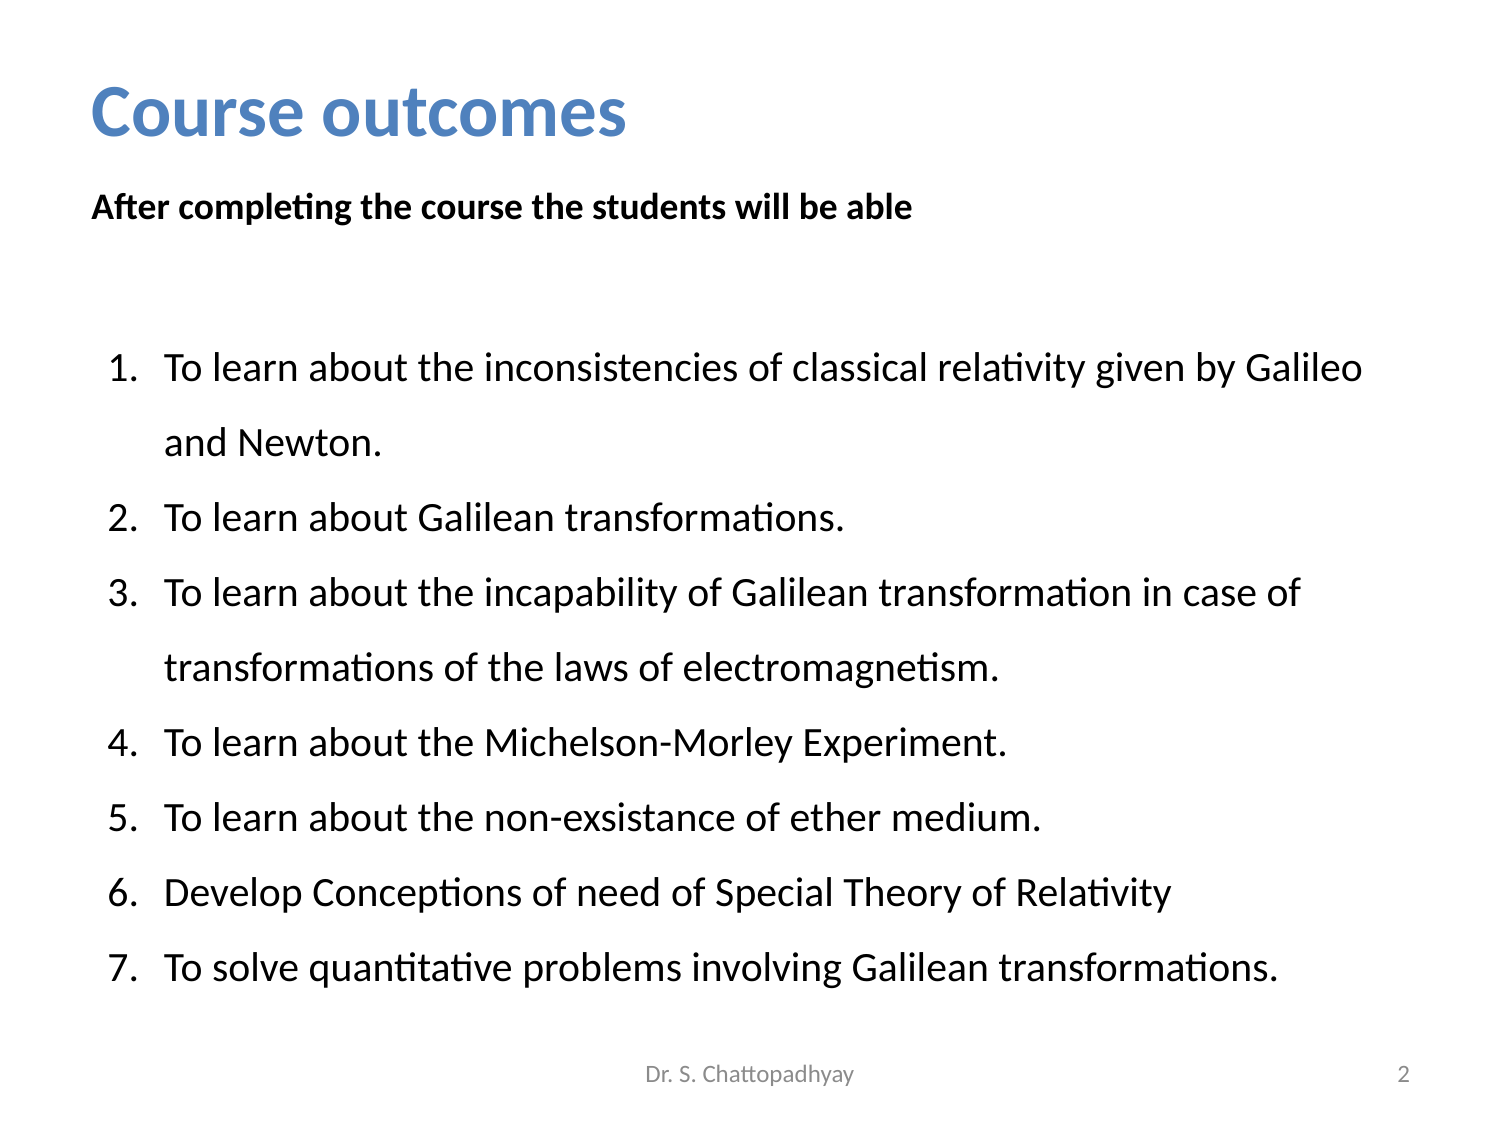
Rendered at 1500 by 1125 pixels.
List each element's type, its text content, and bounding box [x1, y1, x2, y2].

slide_number 2 [1074, 1042, 1425, 1103]
footer Dr. S. Chattopadhyay [512, 1042, 988, 1103]
text_box To learn about the inconsistencies of classical relativity given by Galileo and Newton. To learn about Galilean transformations. To learn about the incapability of Galilean transformation in case of transformations of the laws of electromagnetism. To learn about the Michelson-Morley Experiment. To learn about the non-exsistance of ether medium. Develop Conceptions of need of Special Theory of Relativity To solve quantitative problems involving Galilean transformations. [92, 306, 1400, 997]
text_box Course outcomes After completing the course the students will be able [76, 54, 1270, 235]
